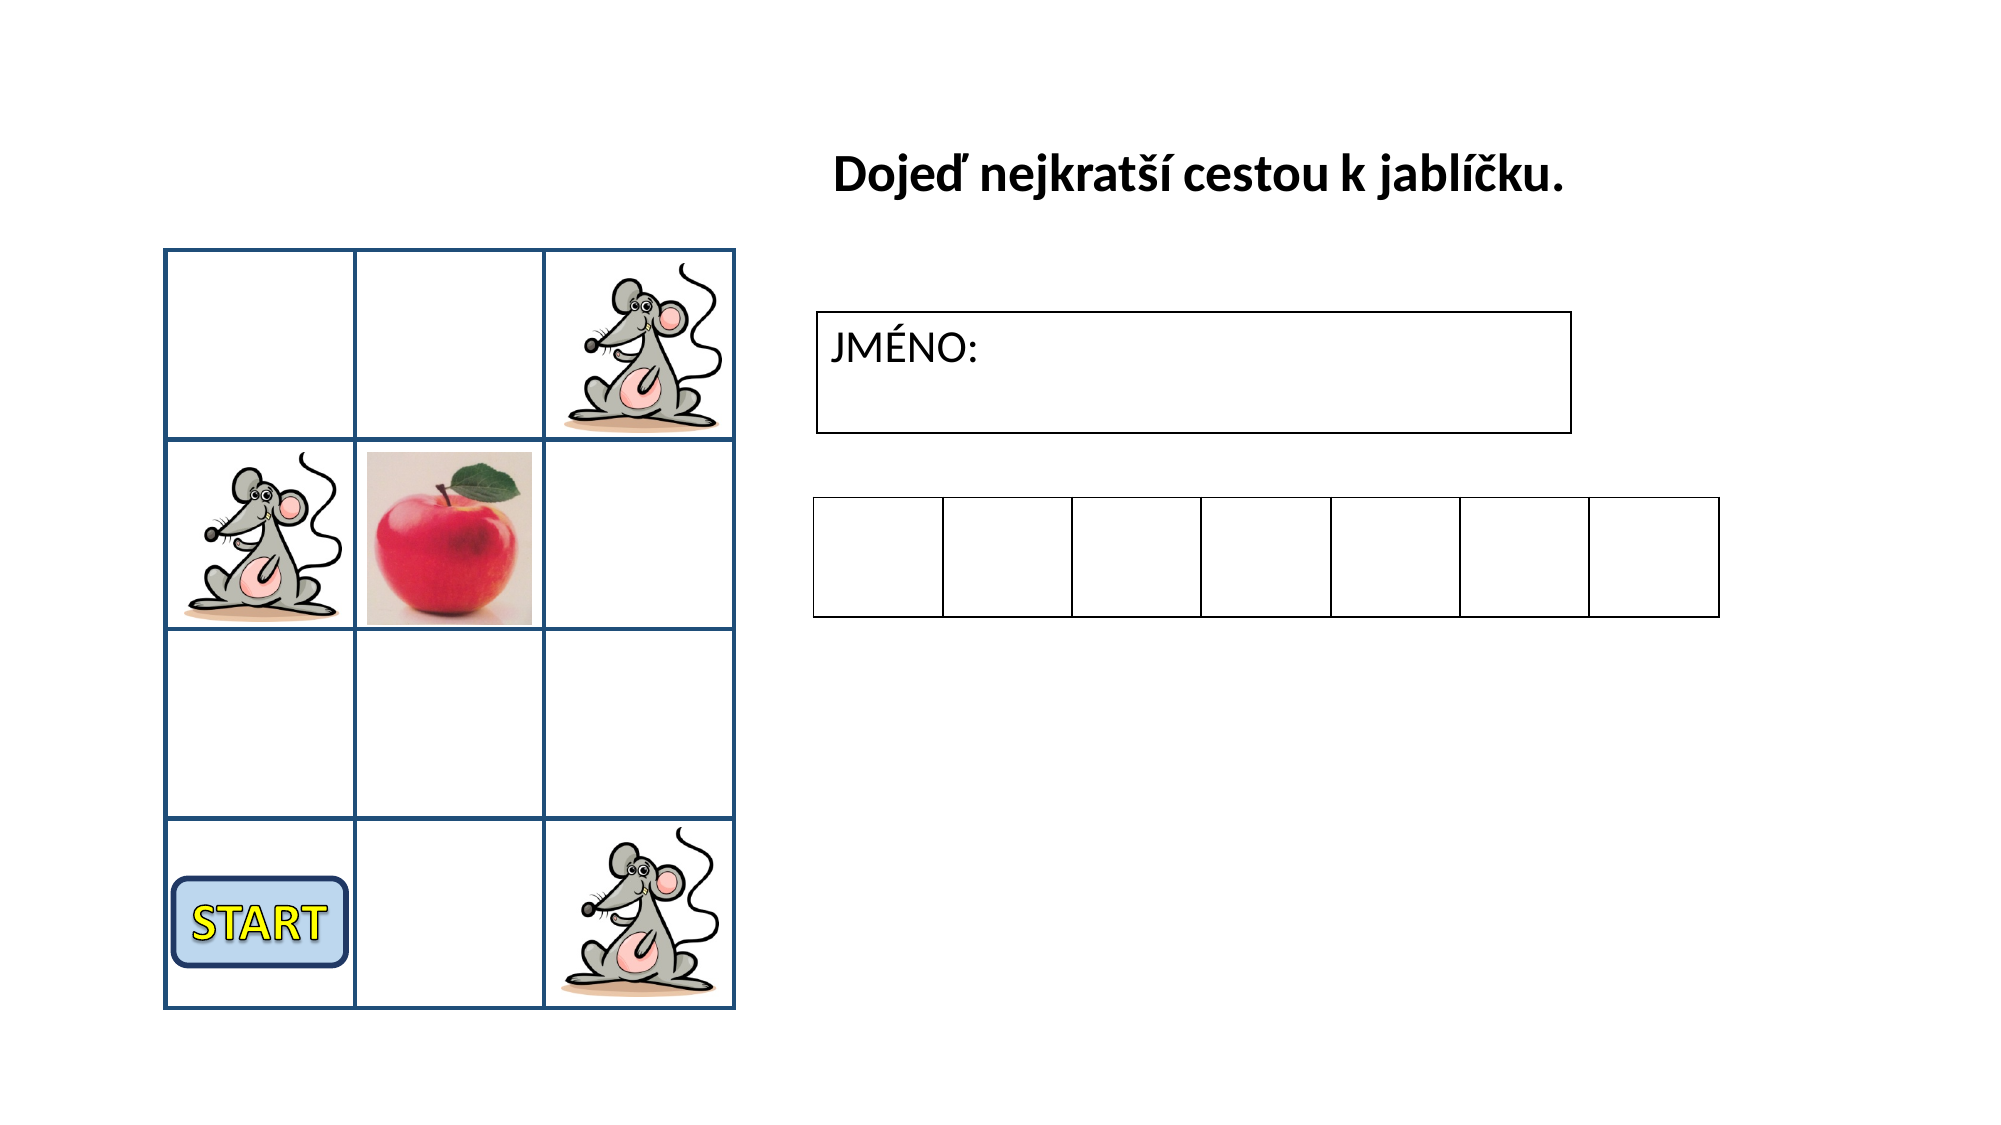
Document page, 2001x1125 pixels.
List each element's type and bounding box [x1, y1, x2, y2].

picture [98, 94, 1932, 1125]
